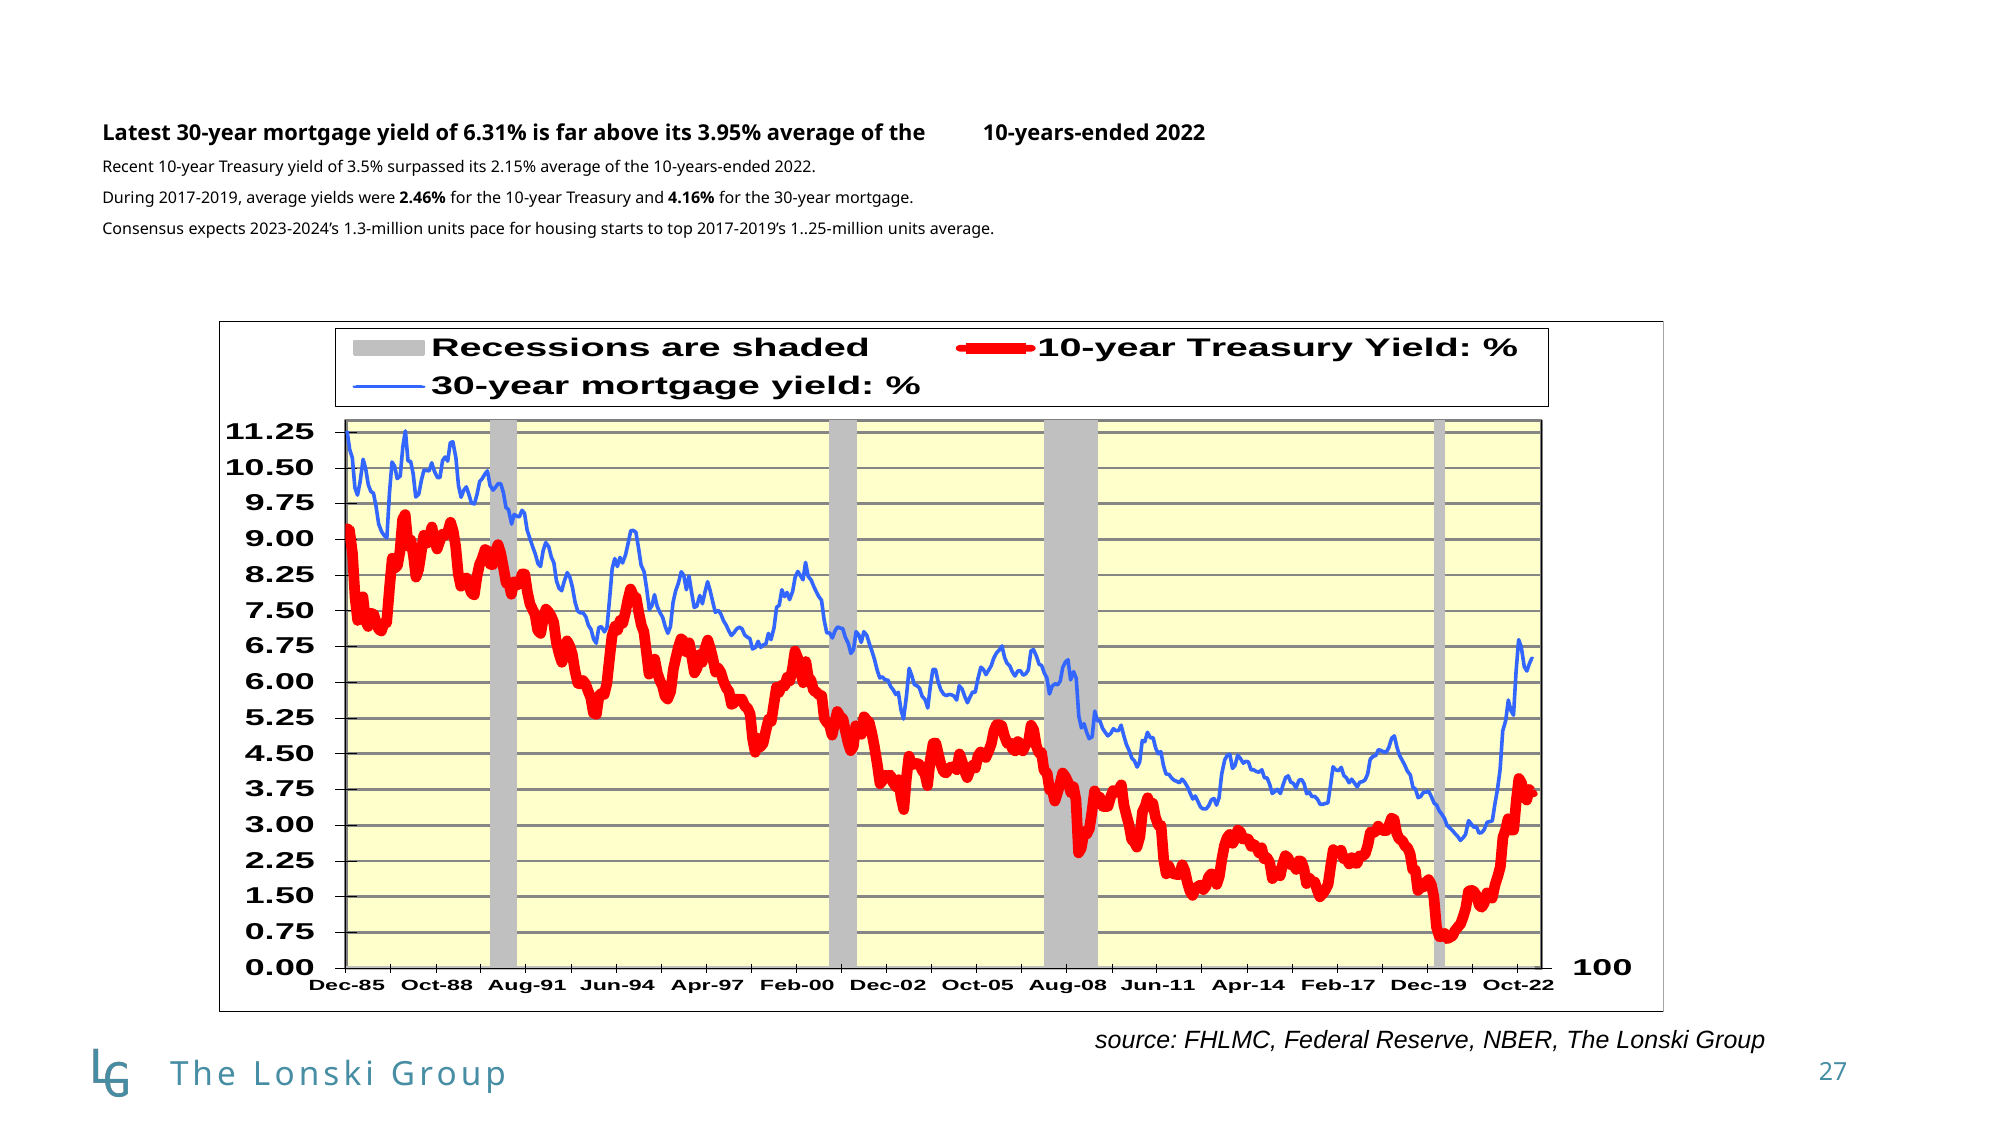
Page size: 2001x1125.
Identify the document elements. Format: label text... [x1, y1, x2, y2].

slide_number 27 [1700, 1042, 1863, 1103]
picture [87, 1048, 138, 1103]
text_box source: FHLMC, Federal Reserve, NBER, The Lonski Group [605, 1012, 1782, 1062]
title Latest 30-year mortgage yield of 6.31% is far above its 3.95% average of the 10-years-ended 2022 Recent 10-year Treasury yield of 3.5% surpassed its 2.15% average of the 10-years-ended 2022. During 2017-2019, average yields were 2.46% for the 10-year Treasury and 4.16% for the 30-year mortgage. Consensus expects 2023-2024’s 1.3-million units pace for housing starts to top 2017-2019’s 1..25-million units average. [87, 113, 1953, 266]
picture [218, 321, 1664, 1012]
